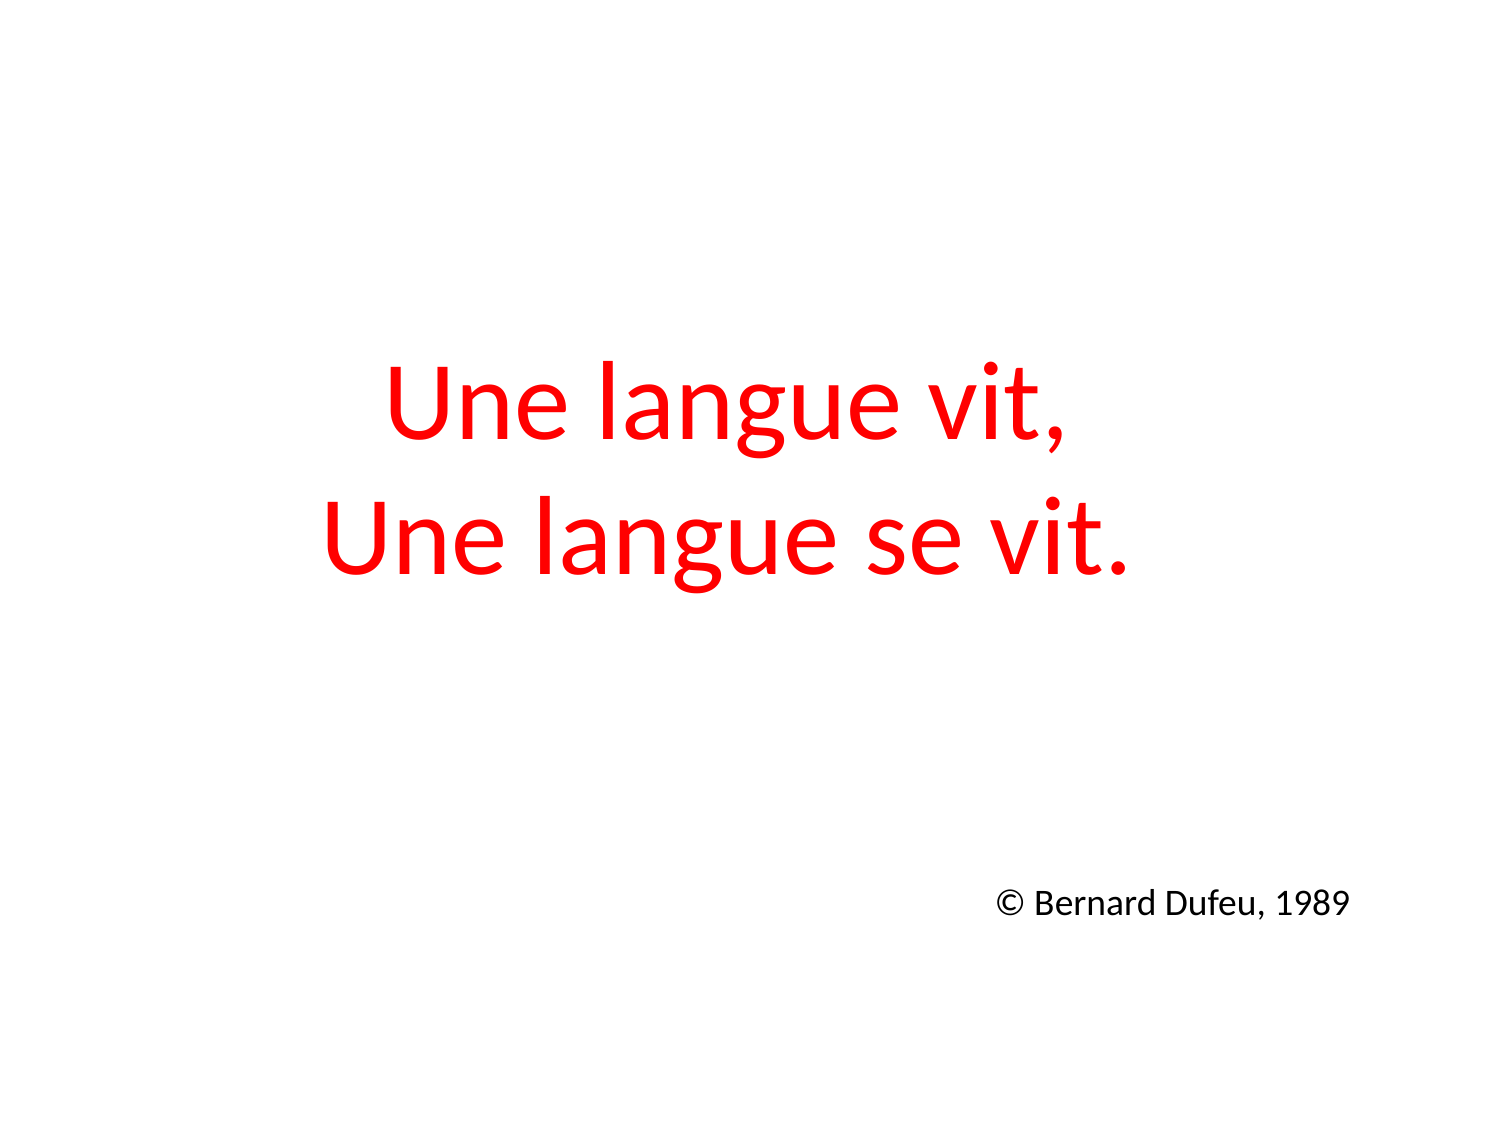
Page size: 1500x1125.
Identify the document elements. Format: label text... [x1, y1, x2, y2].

text_box © Bernard Dufeu, 1989 [979, 870, 1366, 931]
text_box Une langue vit, Une langue se vit. [237, 319, 1216, 605]
